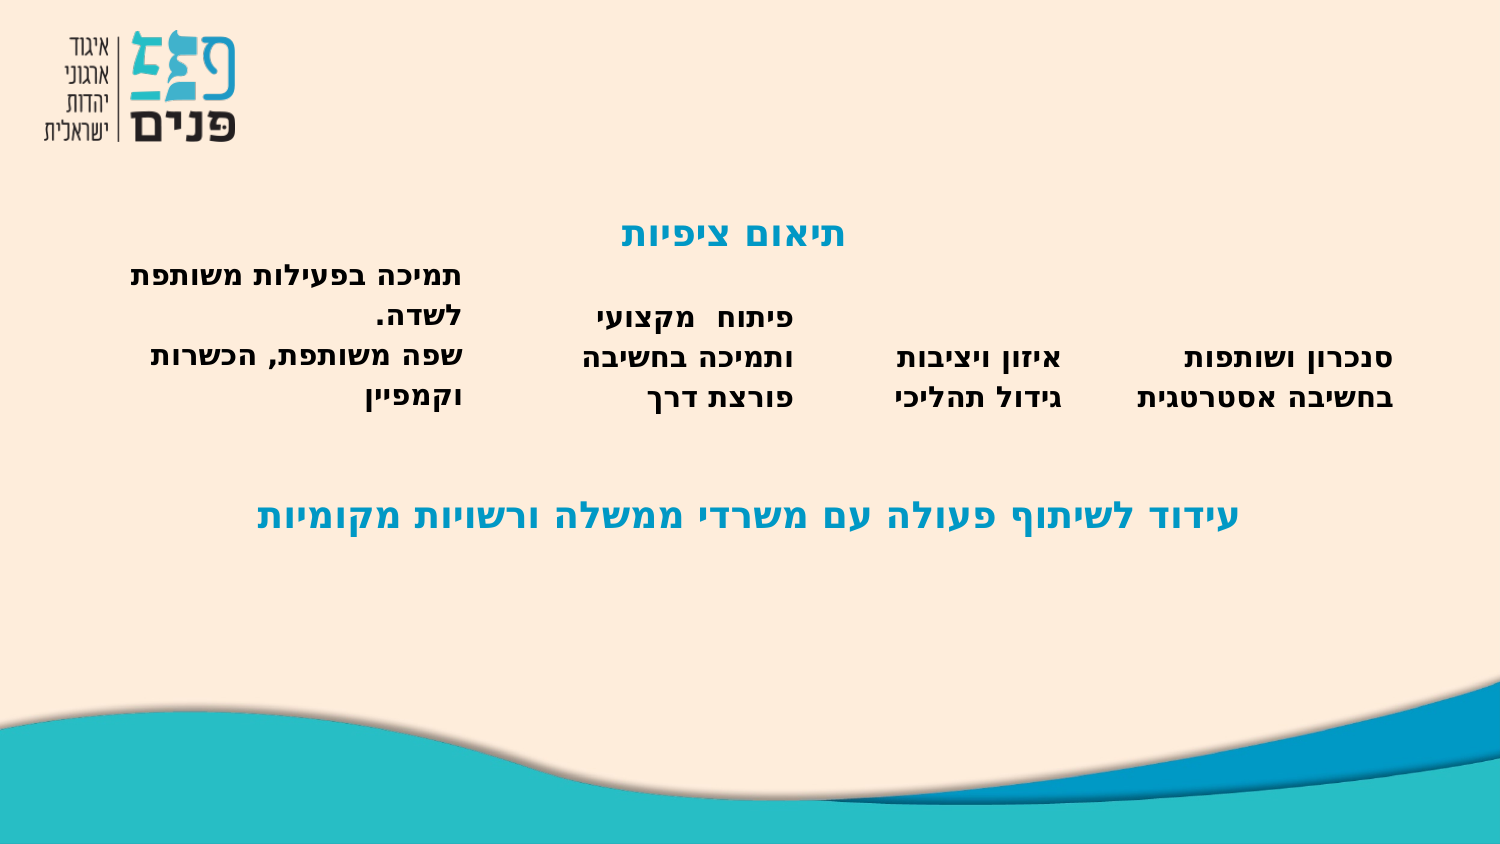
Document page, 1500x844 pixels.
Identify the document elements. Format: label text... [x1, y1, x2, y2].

title תיאום ציפיות [204, 211, 1265, 270]
picture [0, 0, 1500, 844]
title פיתוח מקצועי ותמיכה בחשיבה פורצת דרך [499, 256, 810, 429]
text_box עידוד לשיתוף פעולה עם משרדי ממשלה ורשויות מקומיות [219, 493, 1281, 552]
title תמיכה בפעילות משותפת לשדה. שפה משותפת, הכשרות וקמפיין [72, 220, 478, 427]
title איזון ויציבות גידול תהליכי [767, 222, 1078, 429]
title סנכרון ושותפות בחשיבה אסטרטגית [1098, 323, 1409, 429]
